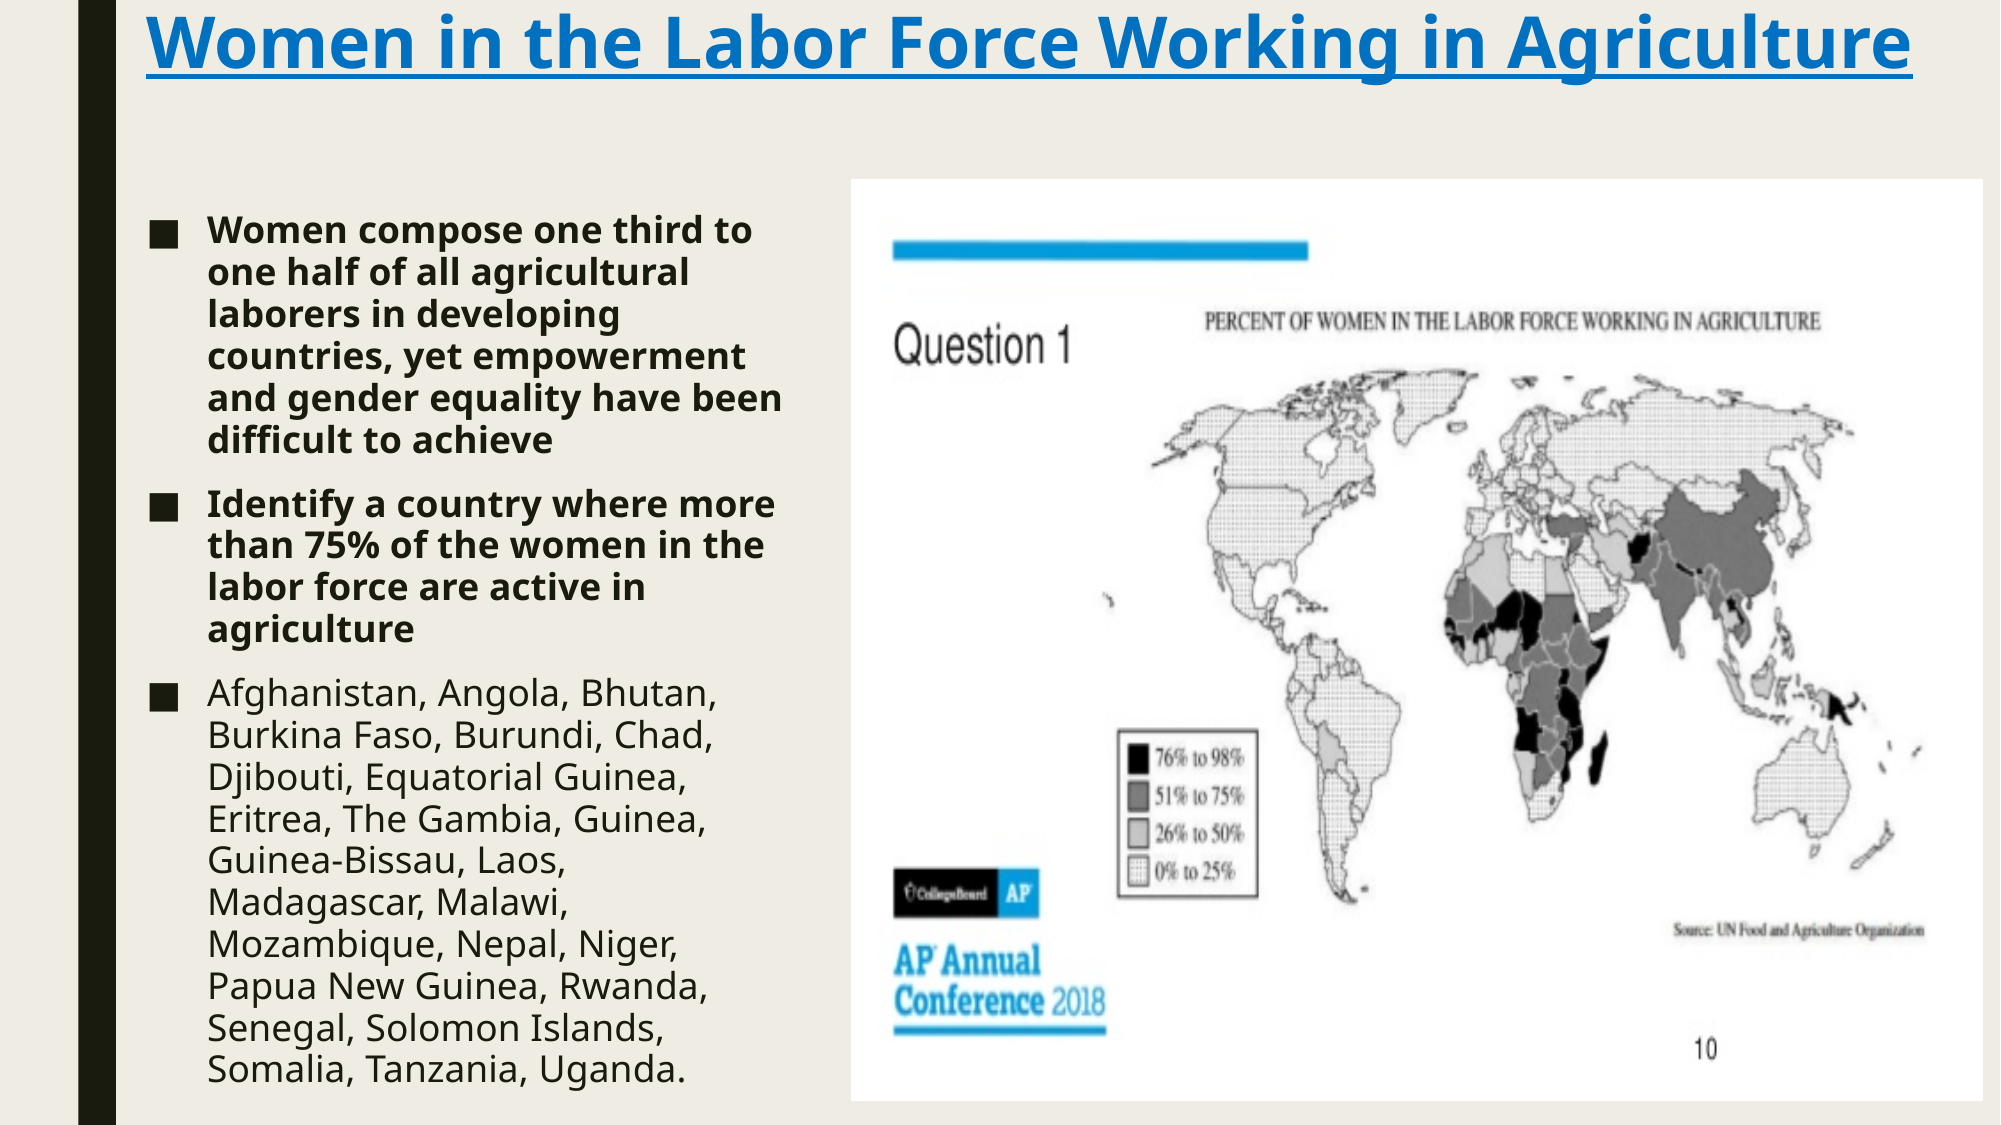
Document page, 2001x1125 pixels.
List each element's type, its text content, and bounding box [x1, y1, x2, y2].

title Women in the Labor Force Working in Agriculture [131, 0, 2000, 163]
list Women compose one third to one half of all agricultural laborers in developing countries, yet empowerment and gender equality have been difficult to achieve Identify a country where more than 75% of the women in the labor force are active in agriculture Afghanistan, Angola, Bhutan, Burkina Faso, Burundi, Chad, Djibouti, Equatorial Guinea, Eritrea, The Gambia, Guinea, Guinea-Bissau, Laos, Madagascar, Malawi, Mozambique, Nepal, Niger, Papua New Guinea, Rwanda, Senegal, Solomon Islands, Somalia, Tanzania, Uganda. [131, 203, 810, 1101]
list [851, 179, 1983, 1101]
